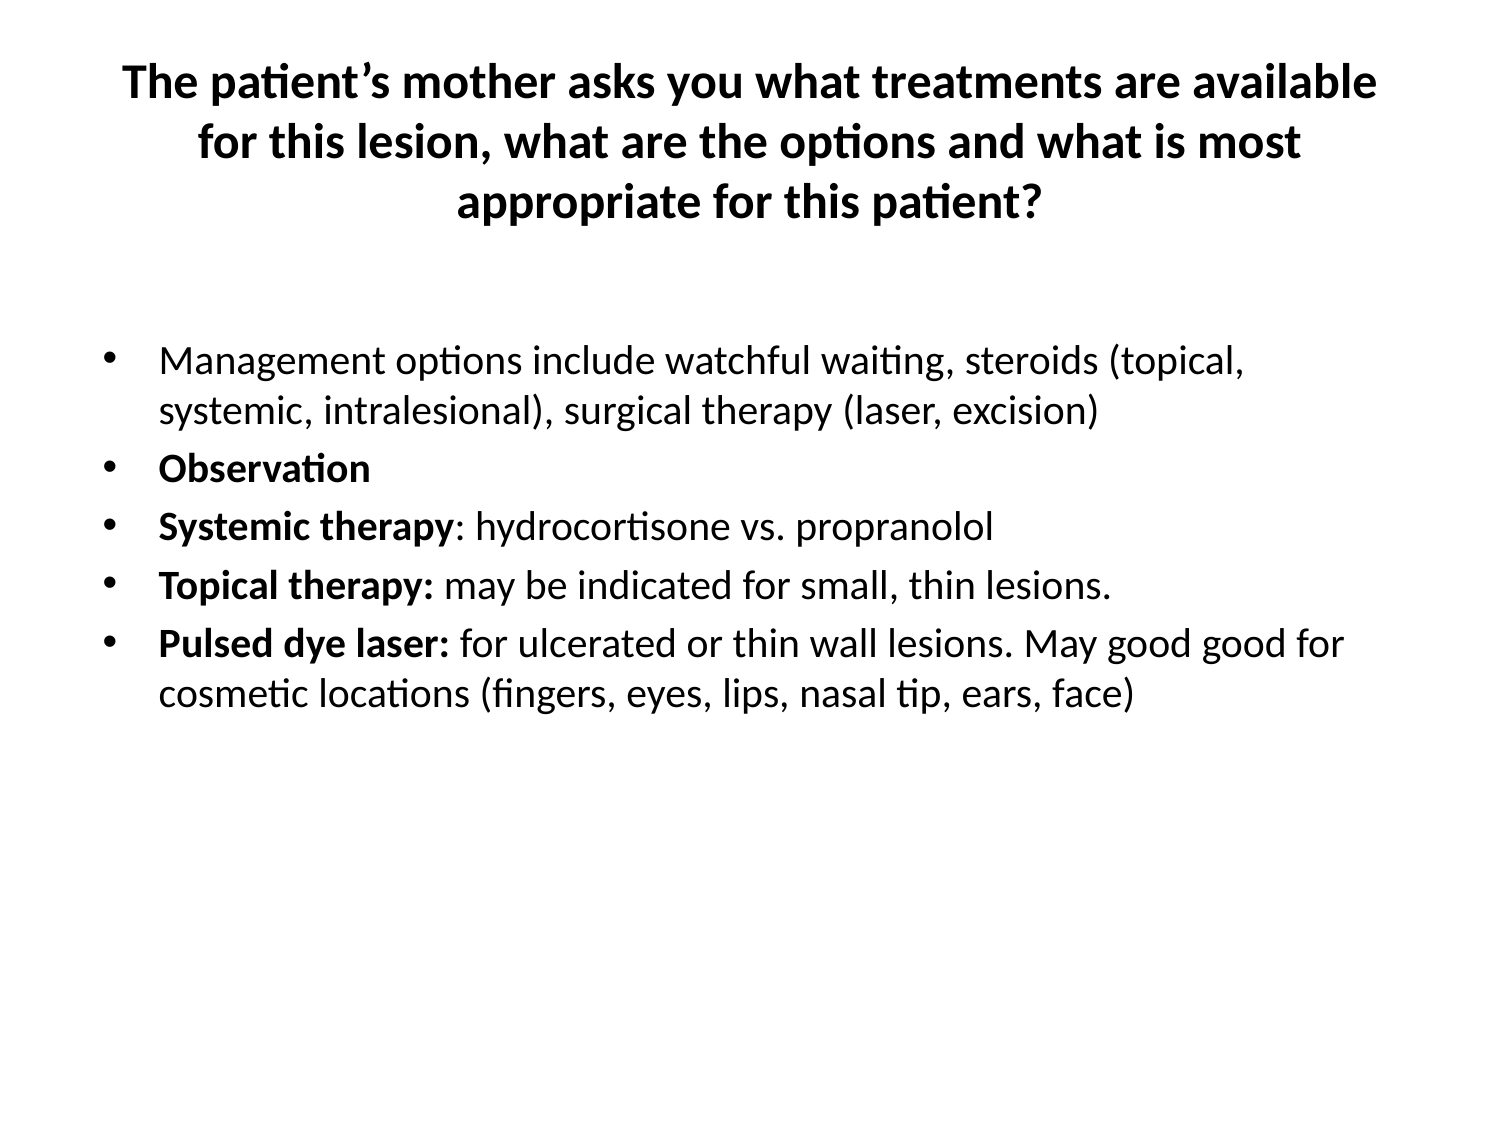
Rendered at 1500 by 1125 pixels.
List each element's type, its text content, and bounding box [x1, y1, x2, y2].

list Management options include watchful waiting, steroids (topical, systemic, intralesional), surgical therapy (laser, excision) Observation Systemic therapy: hydrocortisone vs. propranolol Topical therapy: may be indicated for small, thin lesions. Pulsed dye laser: for ulcerated or thin wall lesions. May good good for cosmetic locations (fingers, eyes, lips, nasal tip, ears, face) [87, 324, 1425, 875]
title The patient’s mother asks you what treatments are available for this lesion, what are the options and what is most appropriate for this patient? [75, 45, 1425, 233]
